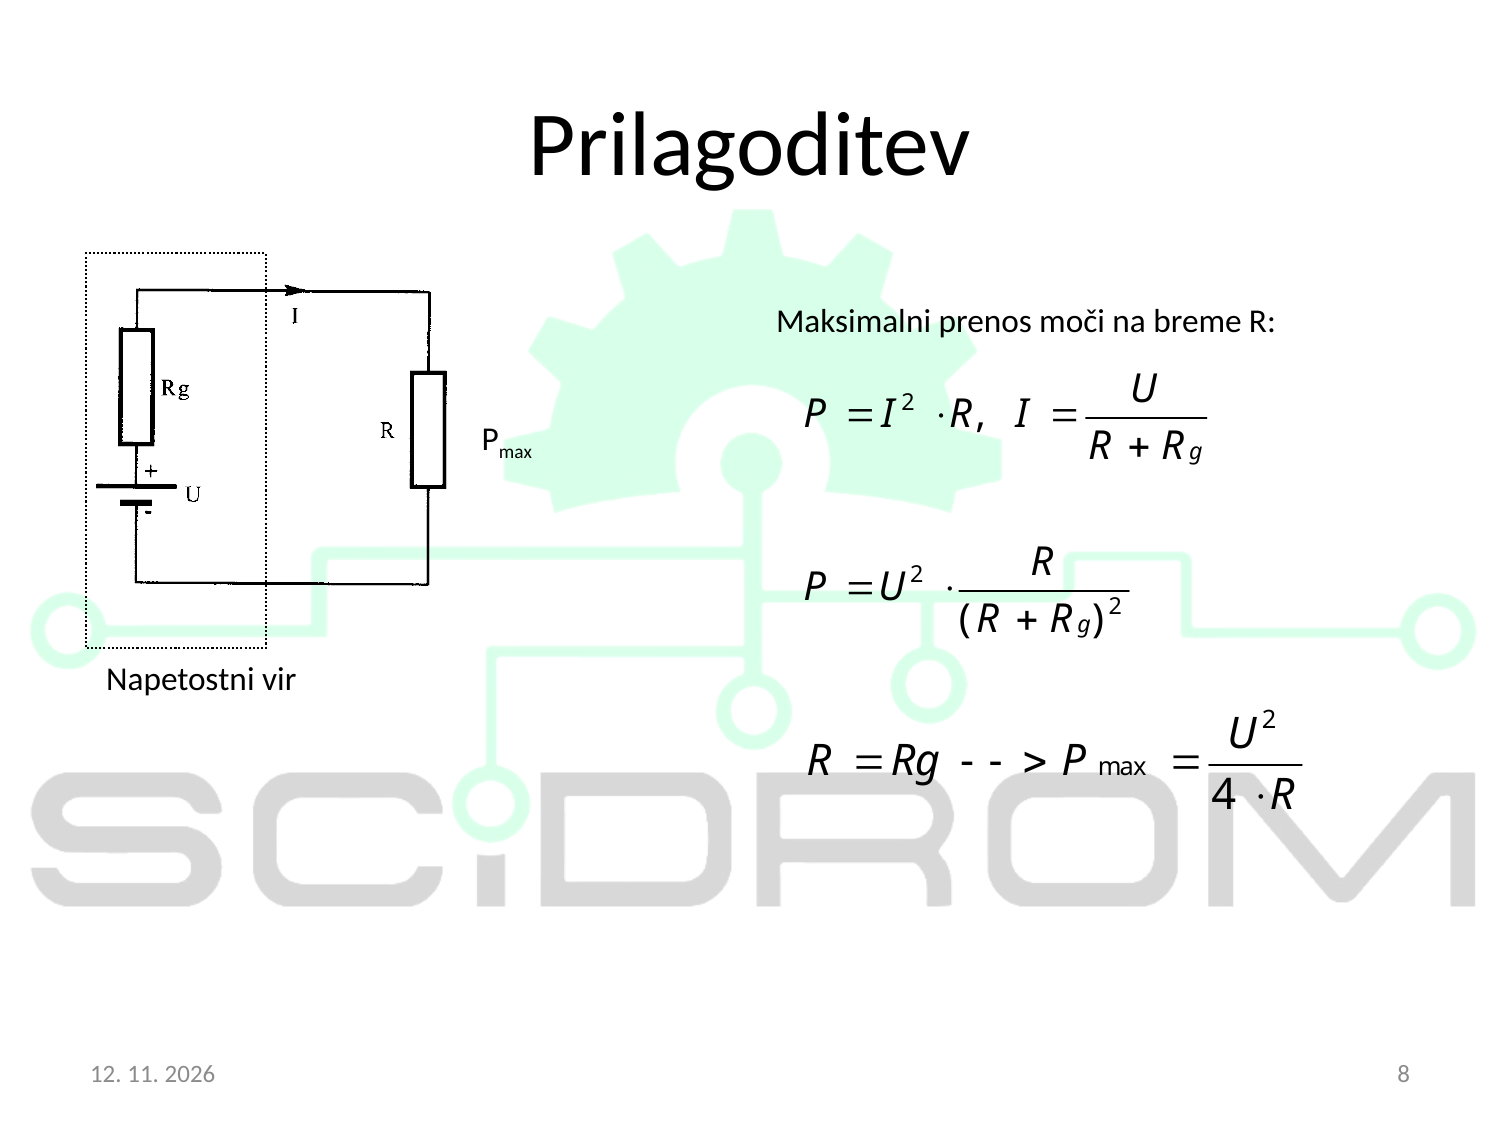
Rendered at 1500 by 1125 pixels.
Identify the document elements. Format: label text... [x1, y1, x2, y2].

text_box Napetostni vir [91, 649, 312, 705]
title Prilagoditev [75, 45, 1425, 233]
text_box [800, 699, 1312, 820]
slide_number 8 [1074, 1042, 1425, 1103]
text_box Pmax [466, 409, 547, 470]
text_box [797, 362, 1215, 649]
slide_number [75, 1042, 425, 1103]
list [92, 269, 458, 597]
text_box [85, 253, 266, 649]
text_box Maksimalni prenos moči na breme R: [761, 292, 1292, 347]
